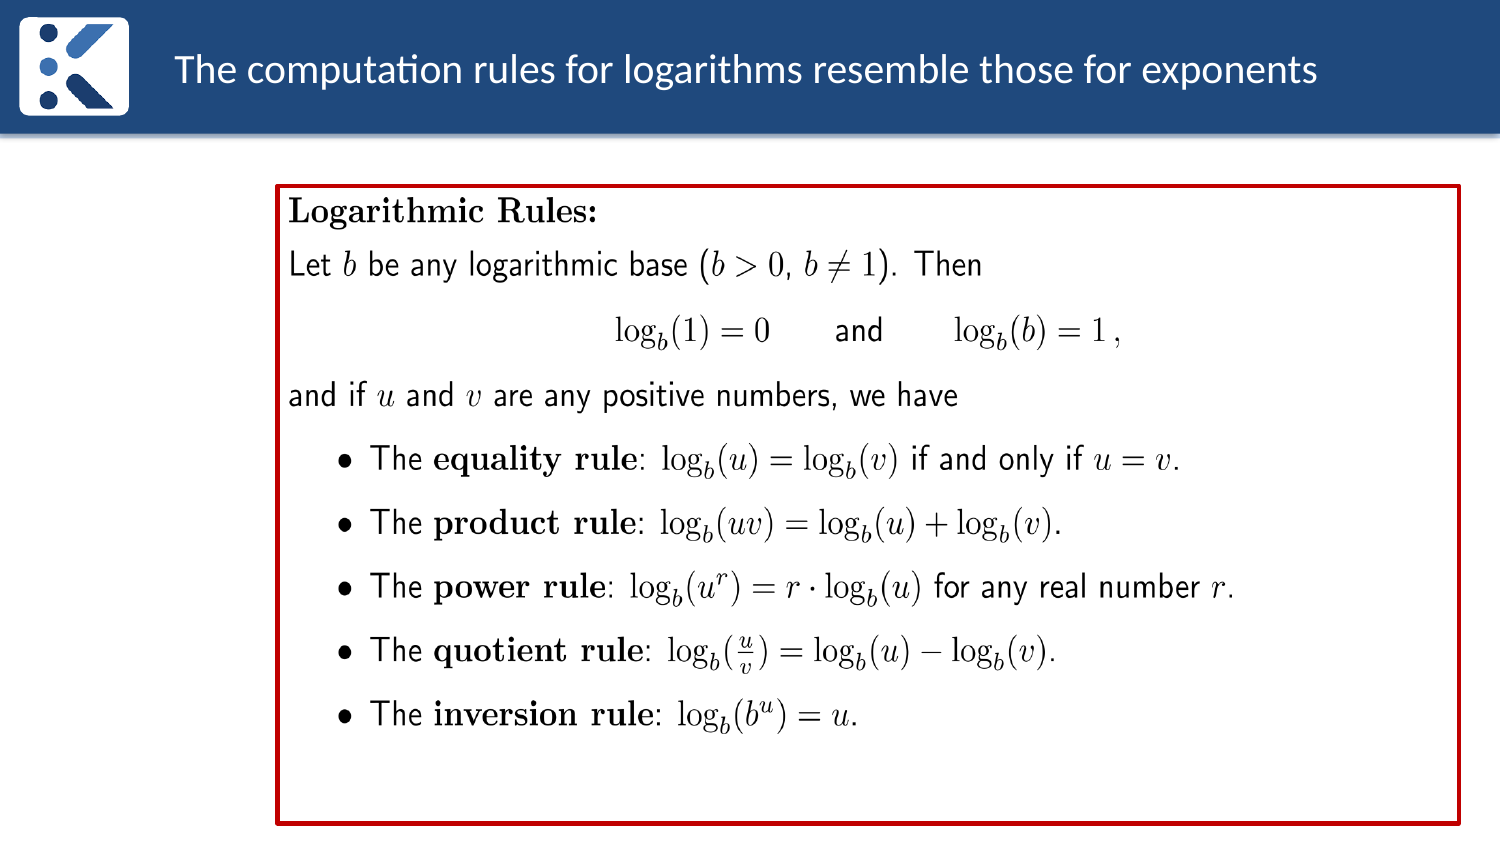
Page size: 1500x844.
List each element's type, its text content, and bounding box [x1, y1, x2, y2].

text_box [275, 184, 1461, 826]
title The computation rules for logarithms resemble those for exponents [159, 8, 1483, 126]
picture [289, 197, 1232, 735]
picture [27, 18, 122, 115]
